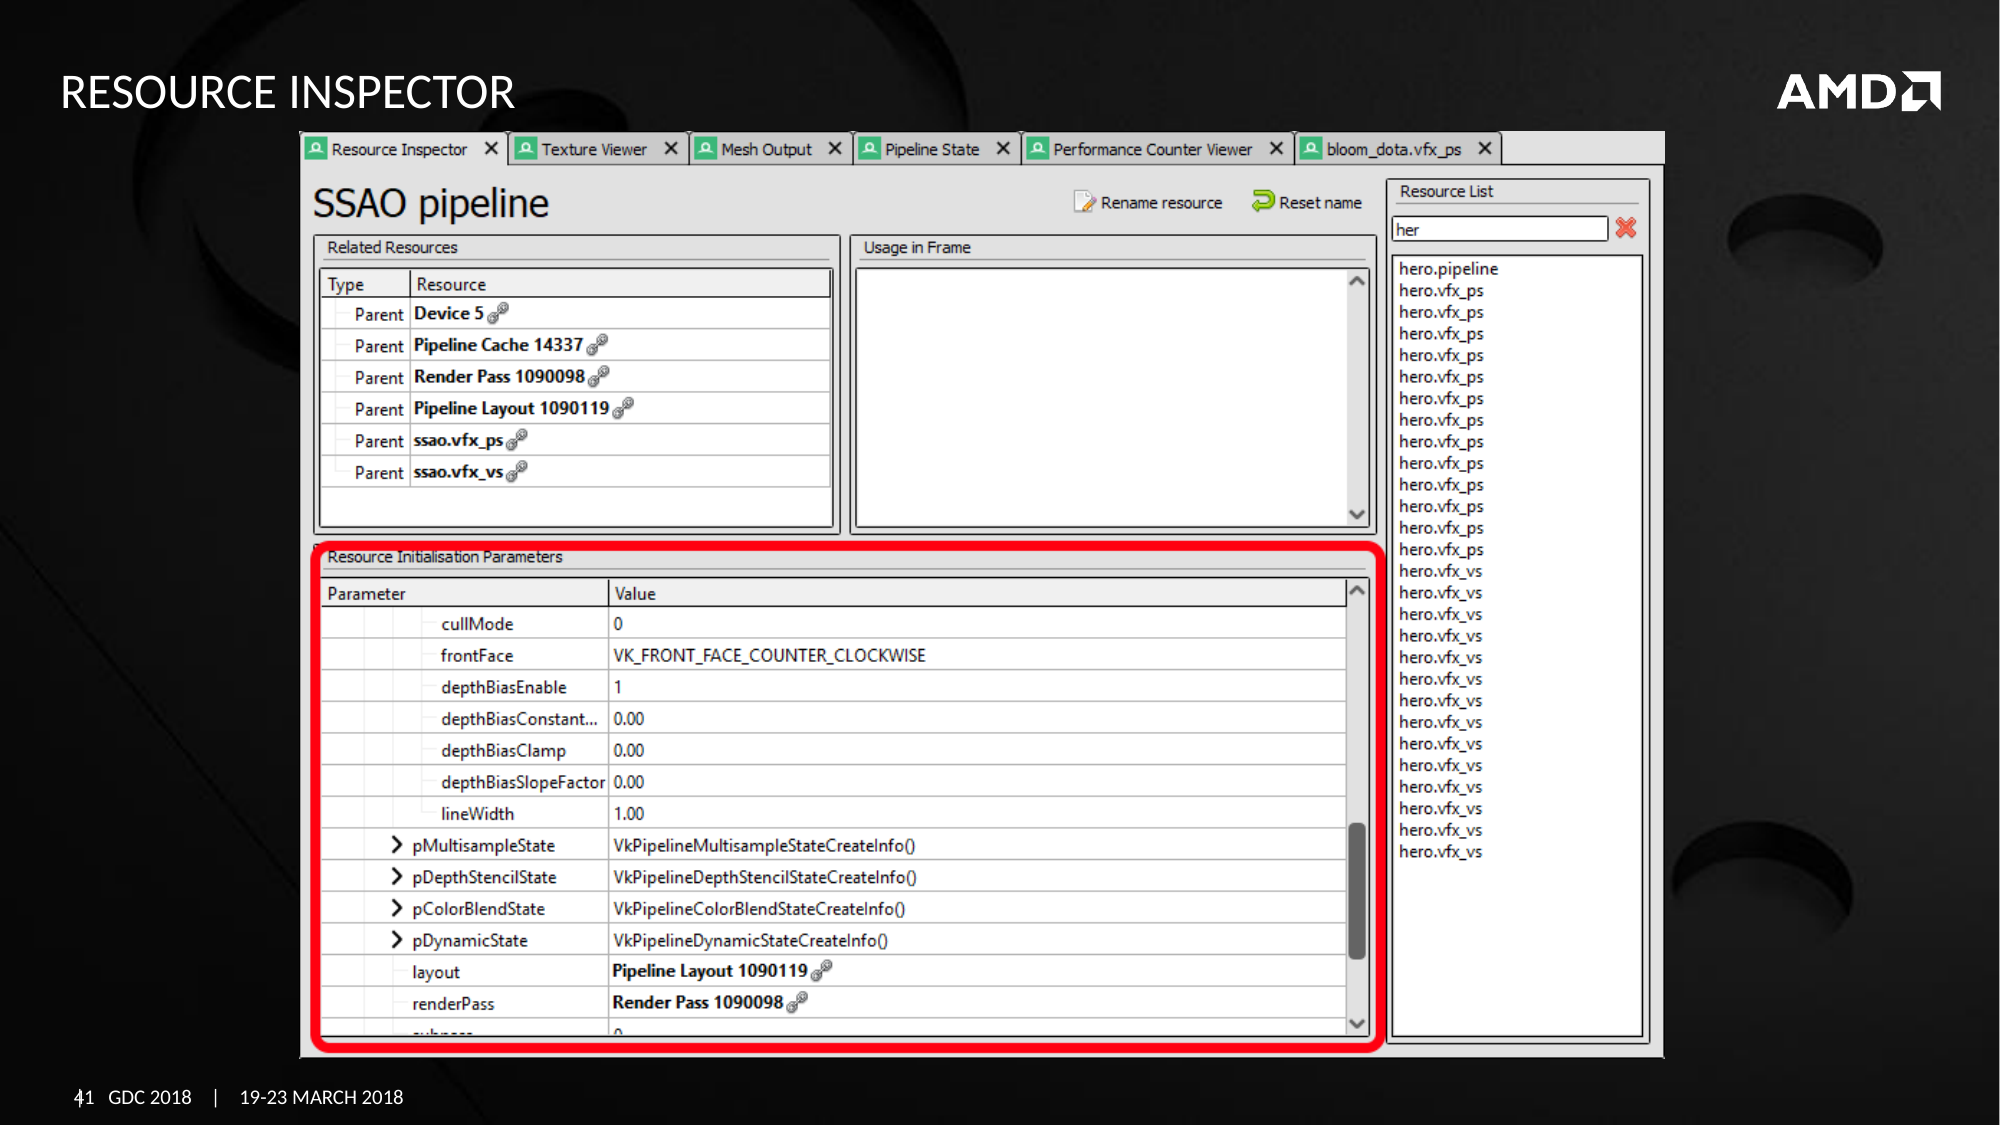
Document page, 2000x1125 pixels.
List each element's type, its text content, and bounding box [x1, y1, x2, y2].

title RESOURCE INSPECTOR [60, 40, 1699, 119]
picture [0, 0, 2000, 1125]
